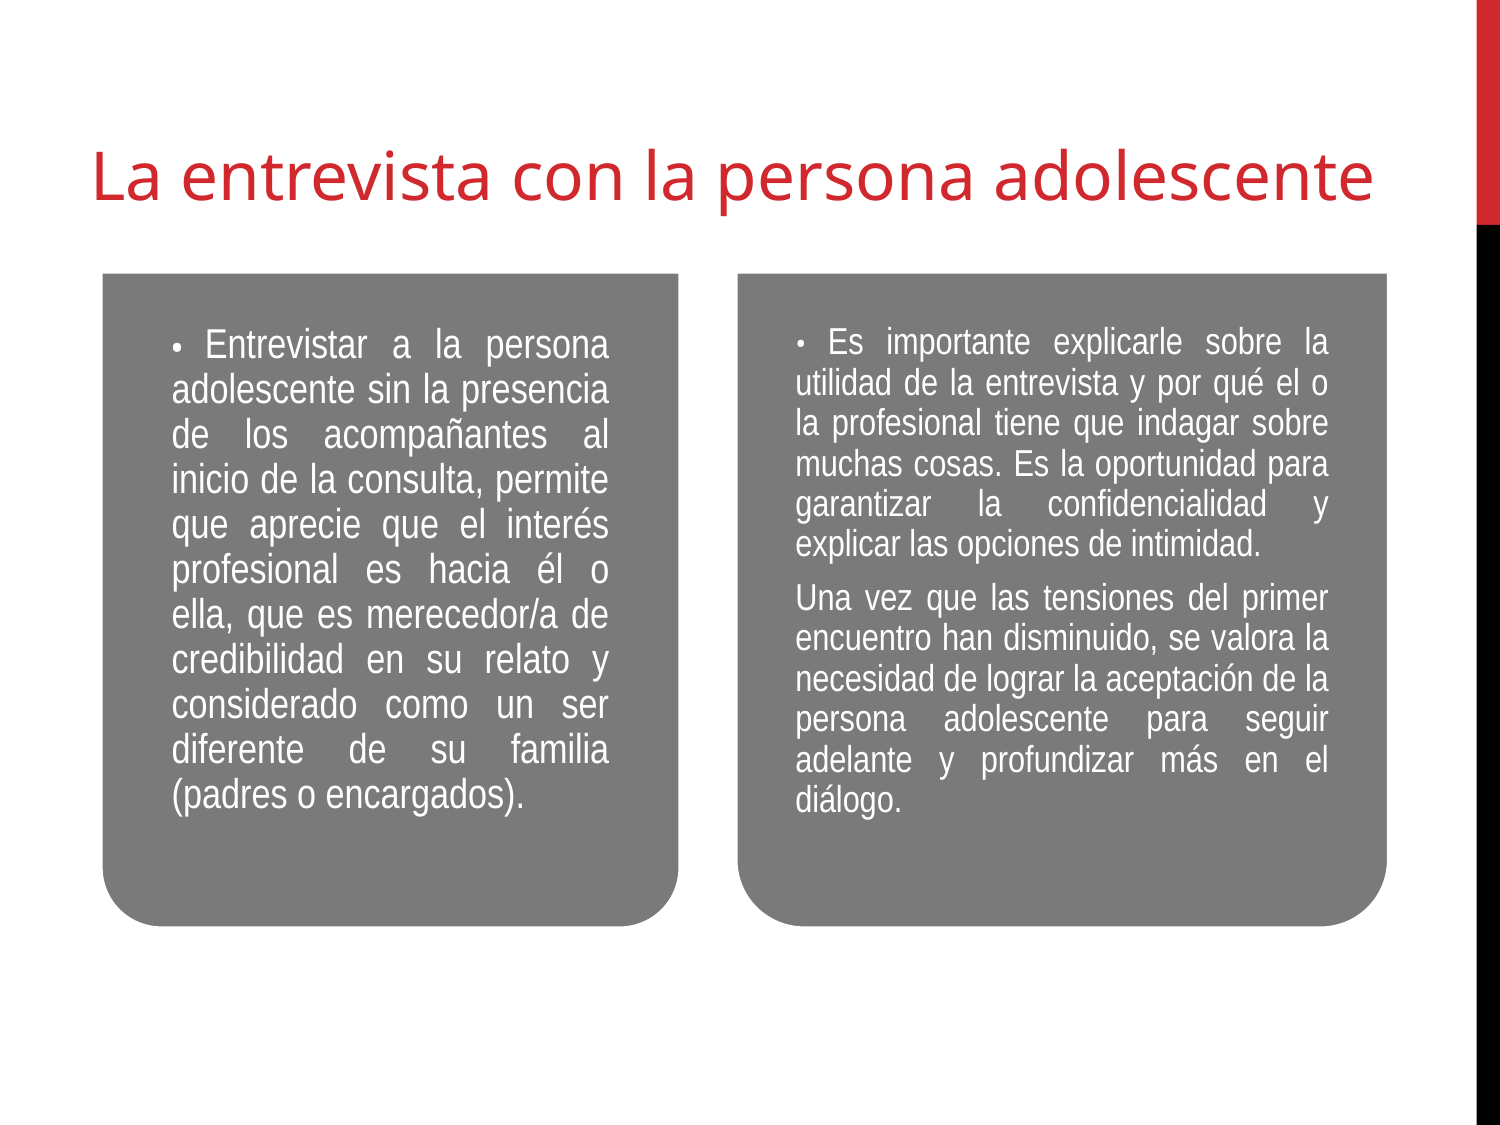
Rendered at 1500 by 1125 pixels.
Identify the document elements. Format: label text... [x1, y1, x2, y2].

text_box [100, 271, 1390, 944]
title La entrevista con la persona adolescente [75, 52, 1415, 303]
